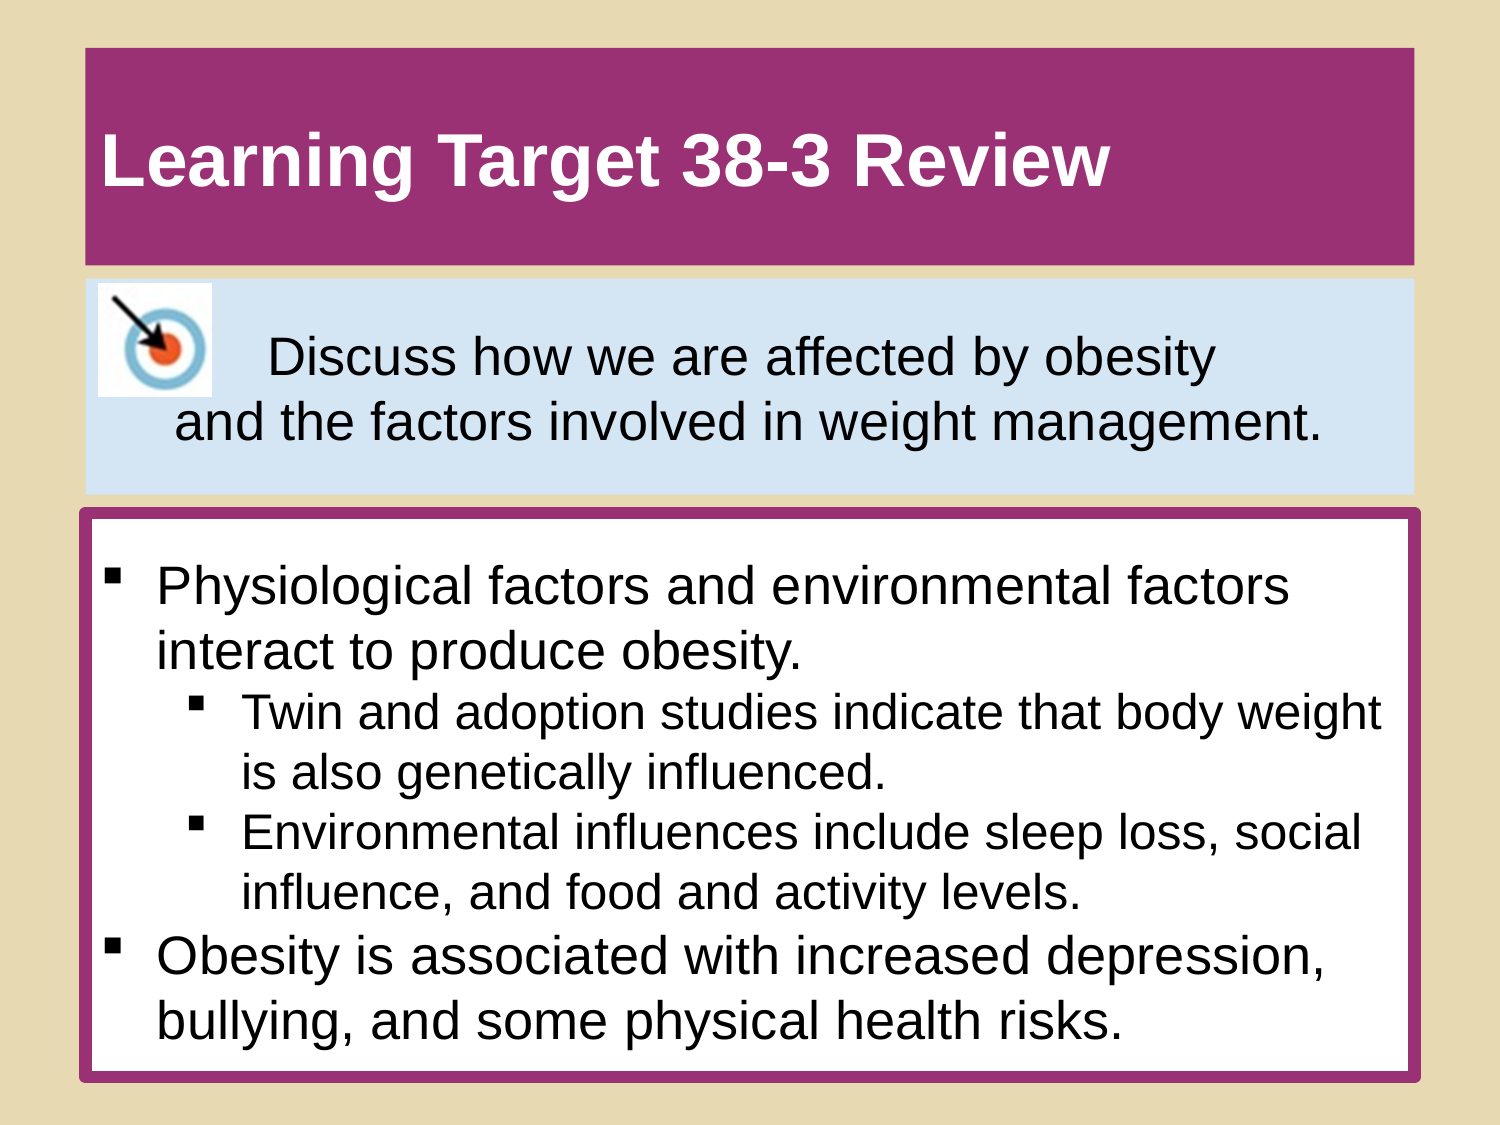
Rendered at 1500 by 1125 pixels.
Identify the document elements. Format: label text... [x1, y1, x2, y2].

title Learning Target 38-3 Review [85, 47, 1415, 266]
list Physiological factors and environmental factors interact to produce obesity. Twin and adoption studies indicate that body weight is also genetically influenced. Environmental influences include sleep loss, social influence, and food and activity levels. Obesity is associated with increased depression, bullying, and some physical health risks. [79, 507, 1421, 1083]
list Discuss how we are affected by obesity and the factors involved in weight management. [79, 272, 1421, 501]
picture [98, 283, 212, 397]
